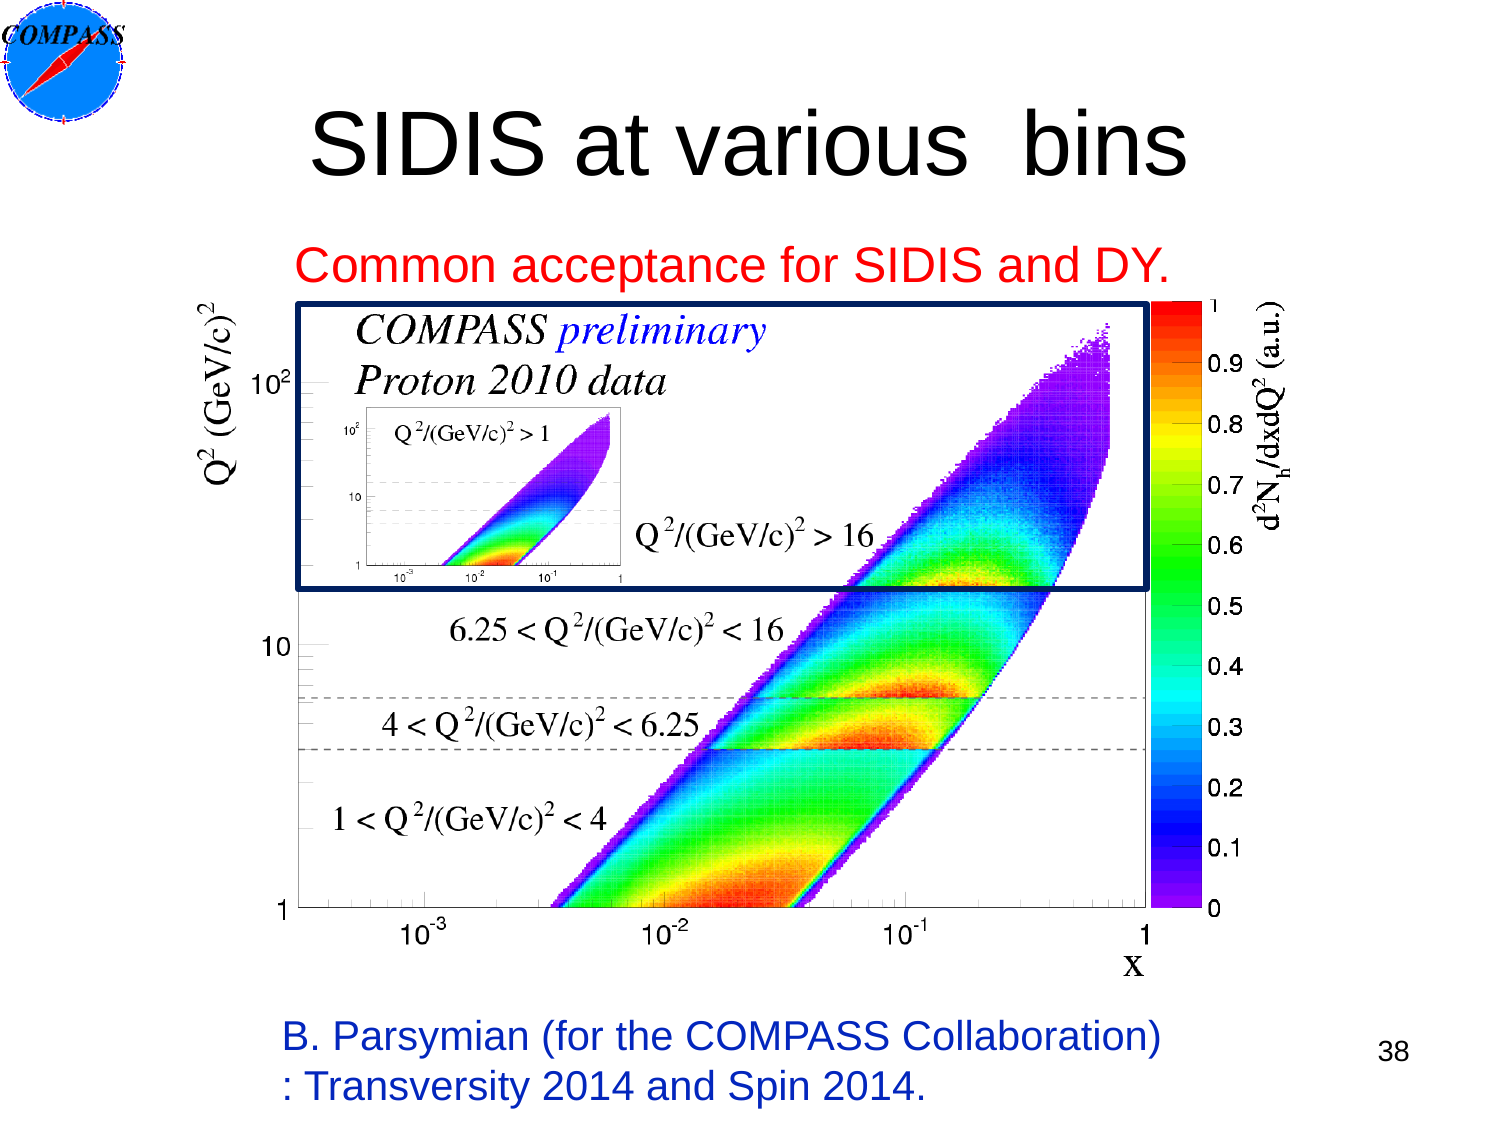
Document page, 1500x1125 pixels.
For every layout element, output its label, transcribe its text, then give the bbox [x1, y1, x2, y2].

text_box Common acceptance for SIDIS and DY. [278, 222, 1291, 260]
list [136, 262, 1364, 1006]
slide_number 38 [1178, 1024, 1426, 1103]
text_box B. Parsymian (for the COMPASS Collaboration) : Transversity 2014 and Spin 2014. [266, 1014, 1178, 1116]
picture [0, 0, 126, 125]
